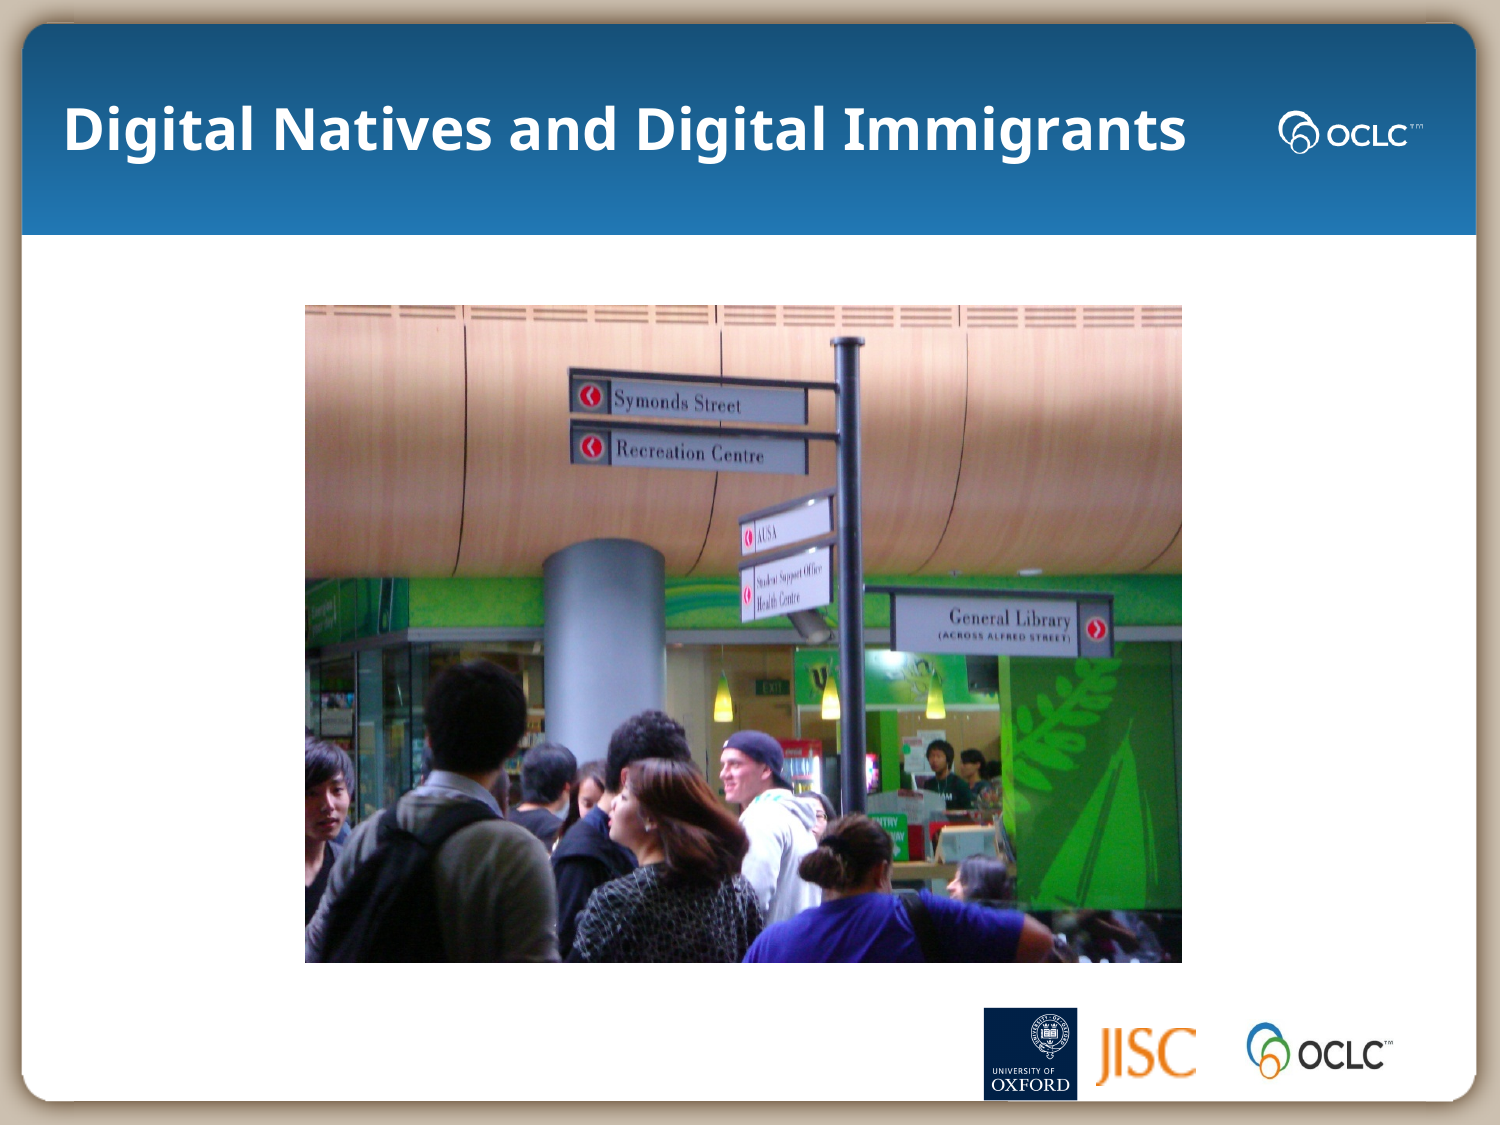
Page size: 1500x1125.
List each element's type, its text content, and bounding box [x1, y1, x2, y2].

picture [0, 0, 1500, 1125]
text_box Digital Natives and Digital Immigrants [48, 71, 1460, 170]
